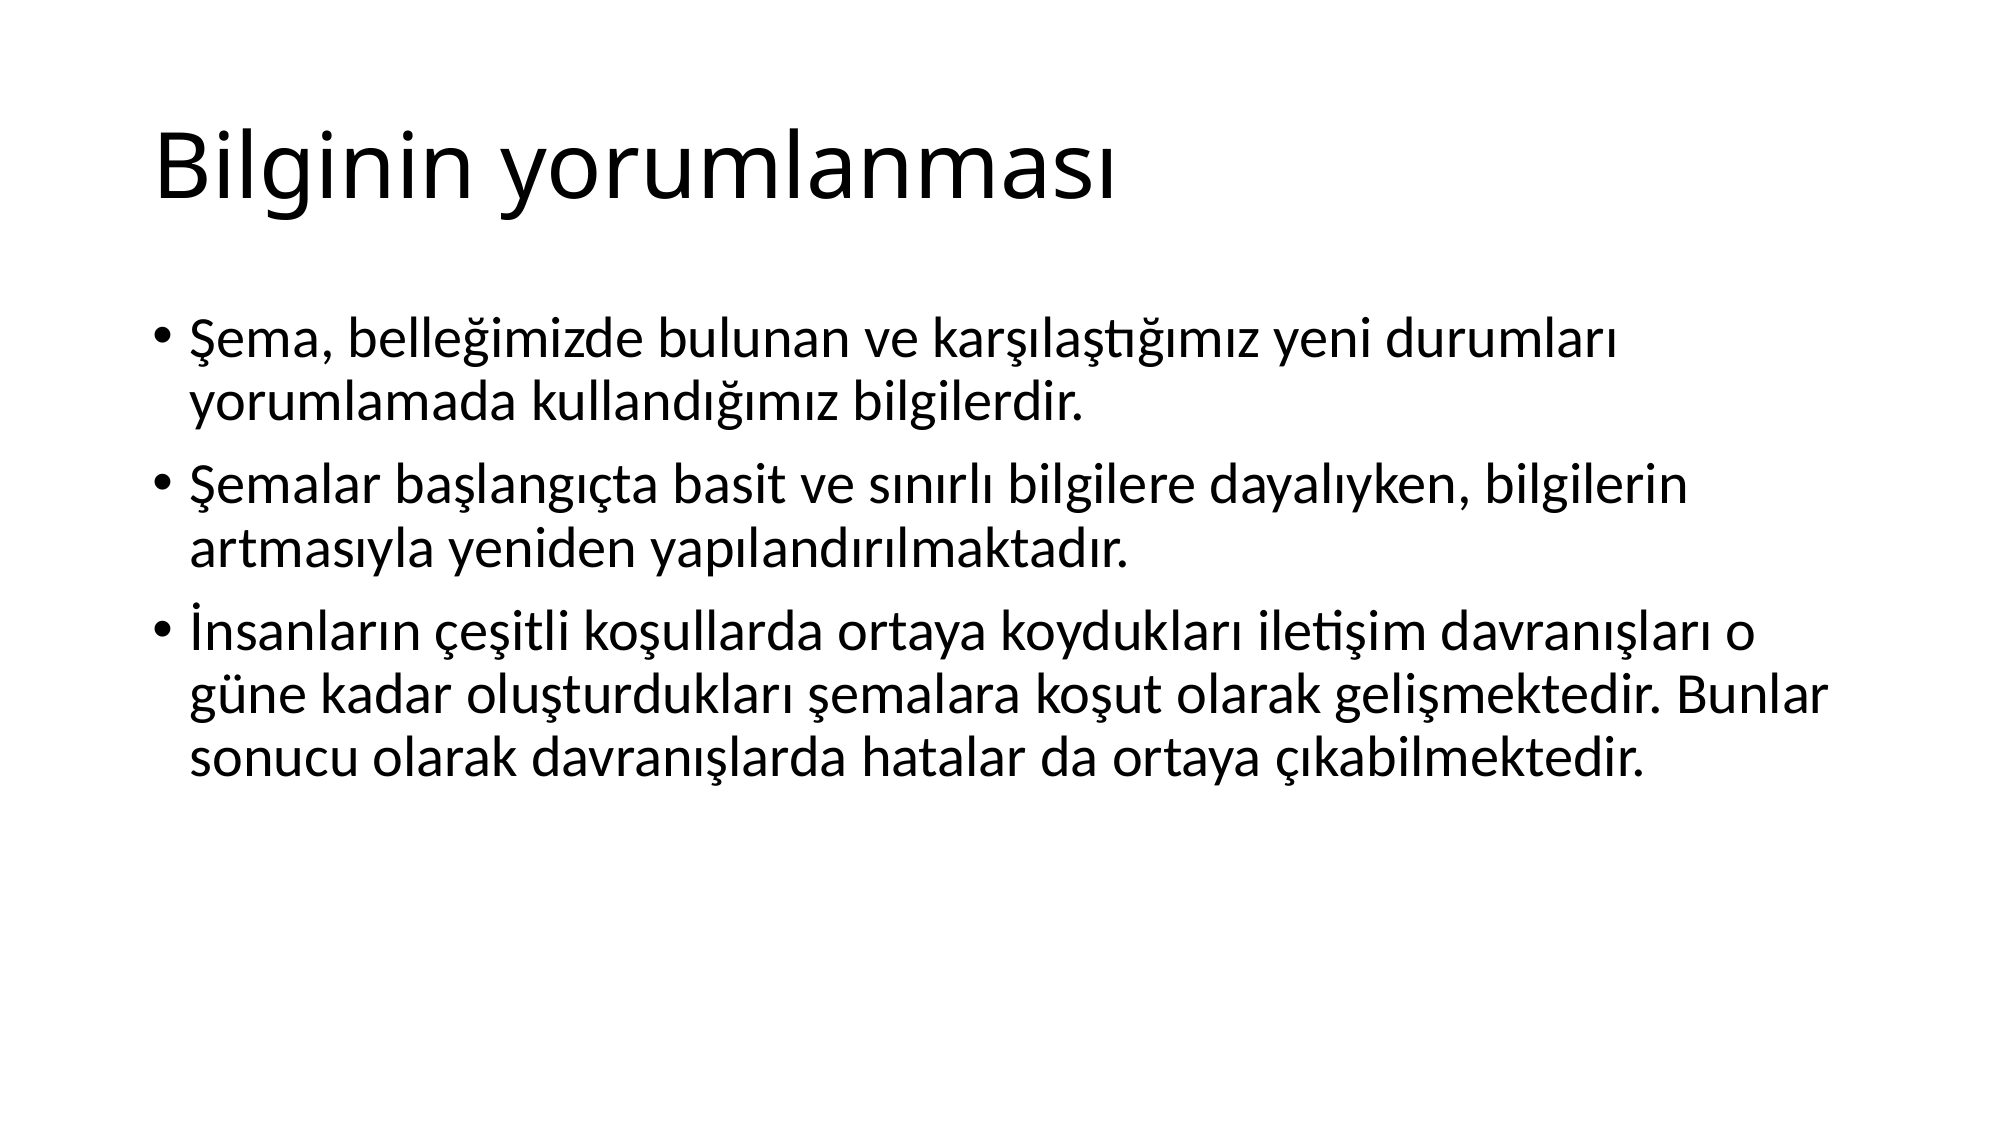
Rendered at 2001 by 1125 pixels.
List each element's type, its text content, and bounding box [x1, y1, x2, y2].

title Bilginin yorumlanması [137, 59, 1863, 278]
list Şema, belleğimizde bulunan ve karşılaştığımız yeni durumları yorumlamada kullandığımız bilgilerdir. Şemalar başlangıçta basit ve sınırlı bilgilere dayalıyken, bilgilerin artmasıyla yeniden yapılandırılmaktadır. İnsanların çeşitli koşullarda ortaya koydukları iletişim davranışları o güne kadar oluşturdukları şemalara koşut olarak gelişmektedir. Bunlar sonucu olarak davranışlarda hatalar da ortaya çıkabilmektedir. [137, 299, 1863, 1014]
